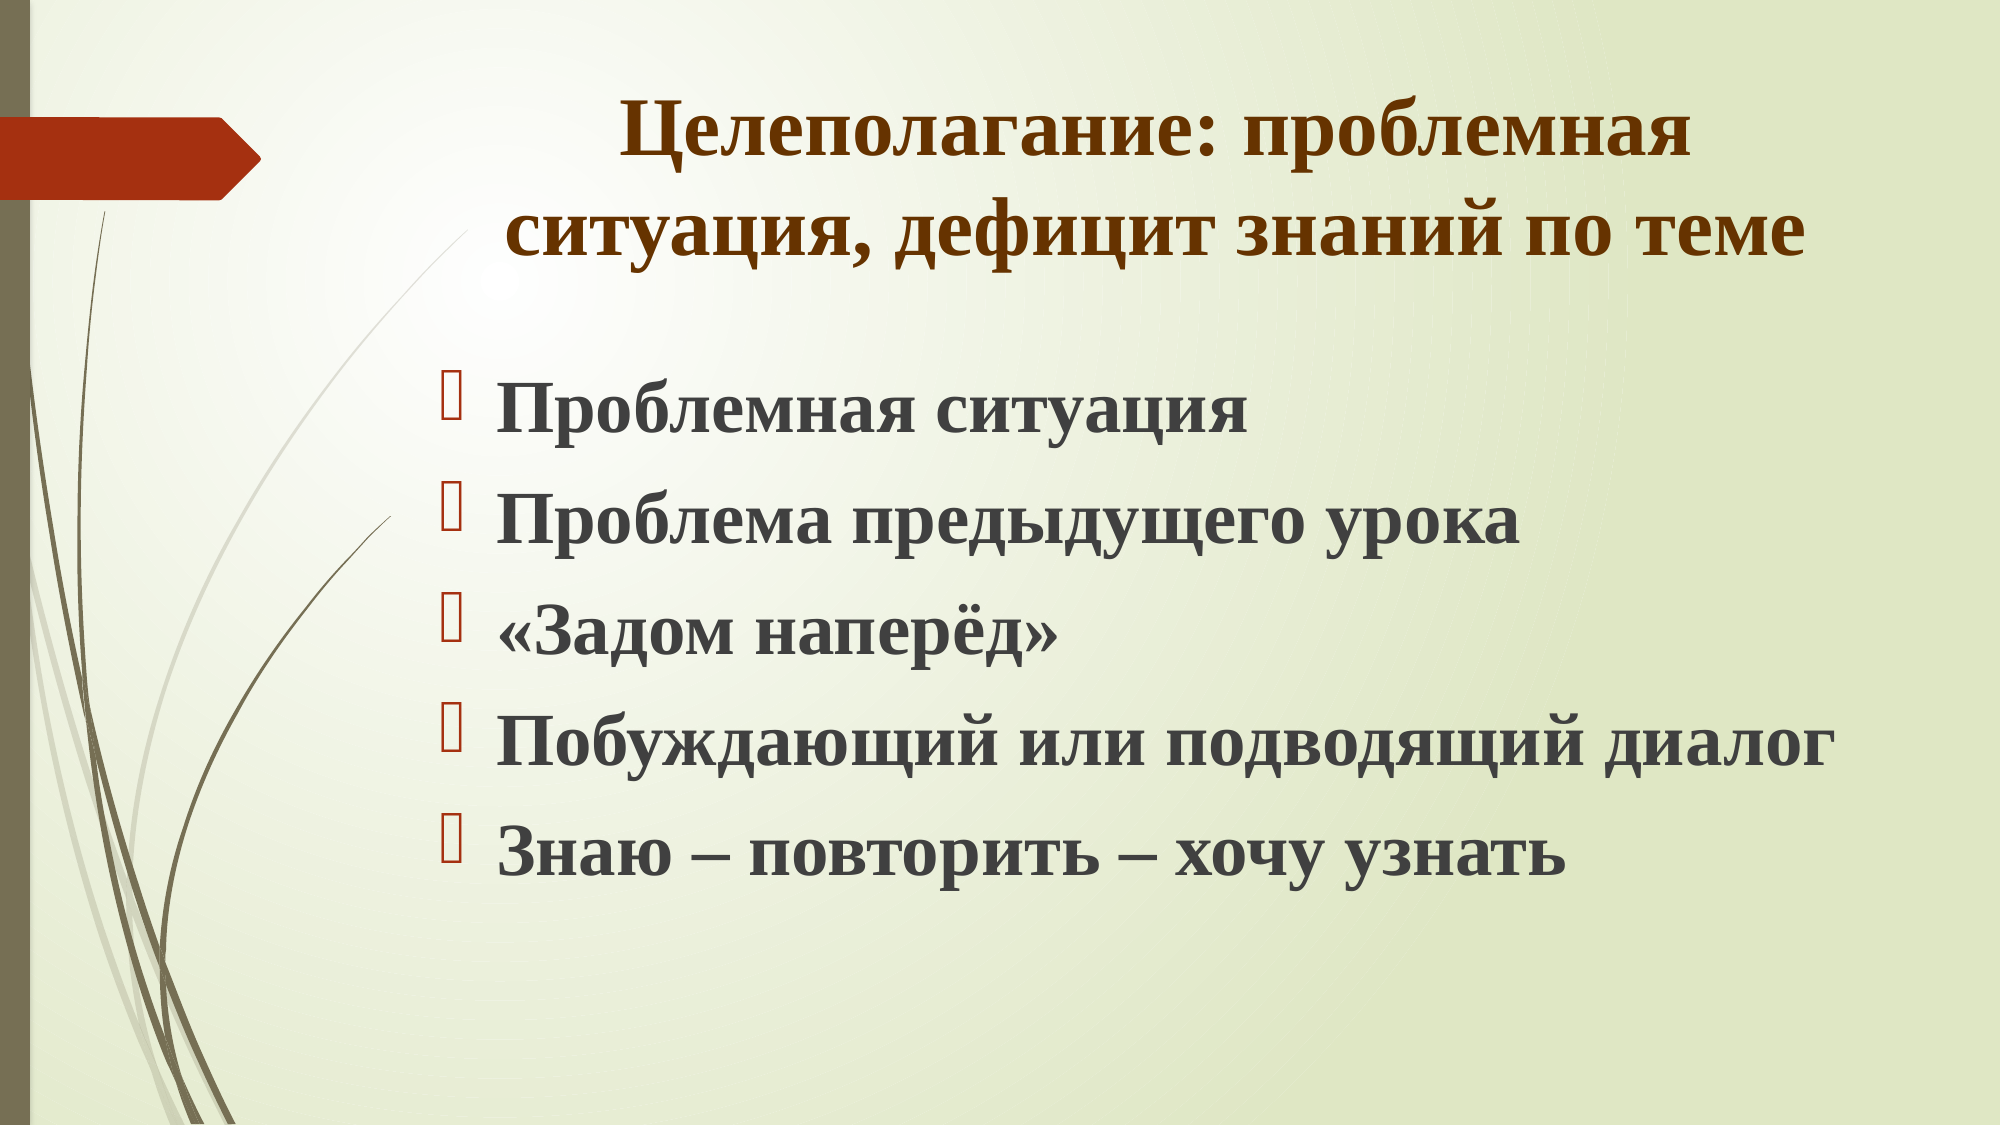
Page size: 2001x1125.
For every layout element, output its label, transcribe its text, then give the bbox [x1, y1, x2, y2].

list Проблемная ситуация Проблема предыдущего урока «Задом наперёд» Побуждающий или подводящий диалог Знаю – повторить – хочу узнать [424, 350, 1888, 970]
title Целеполагание: проблемная ситуация, дефицит знаний по теме [425, 64, 1888, 313]
